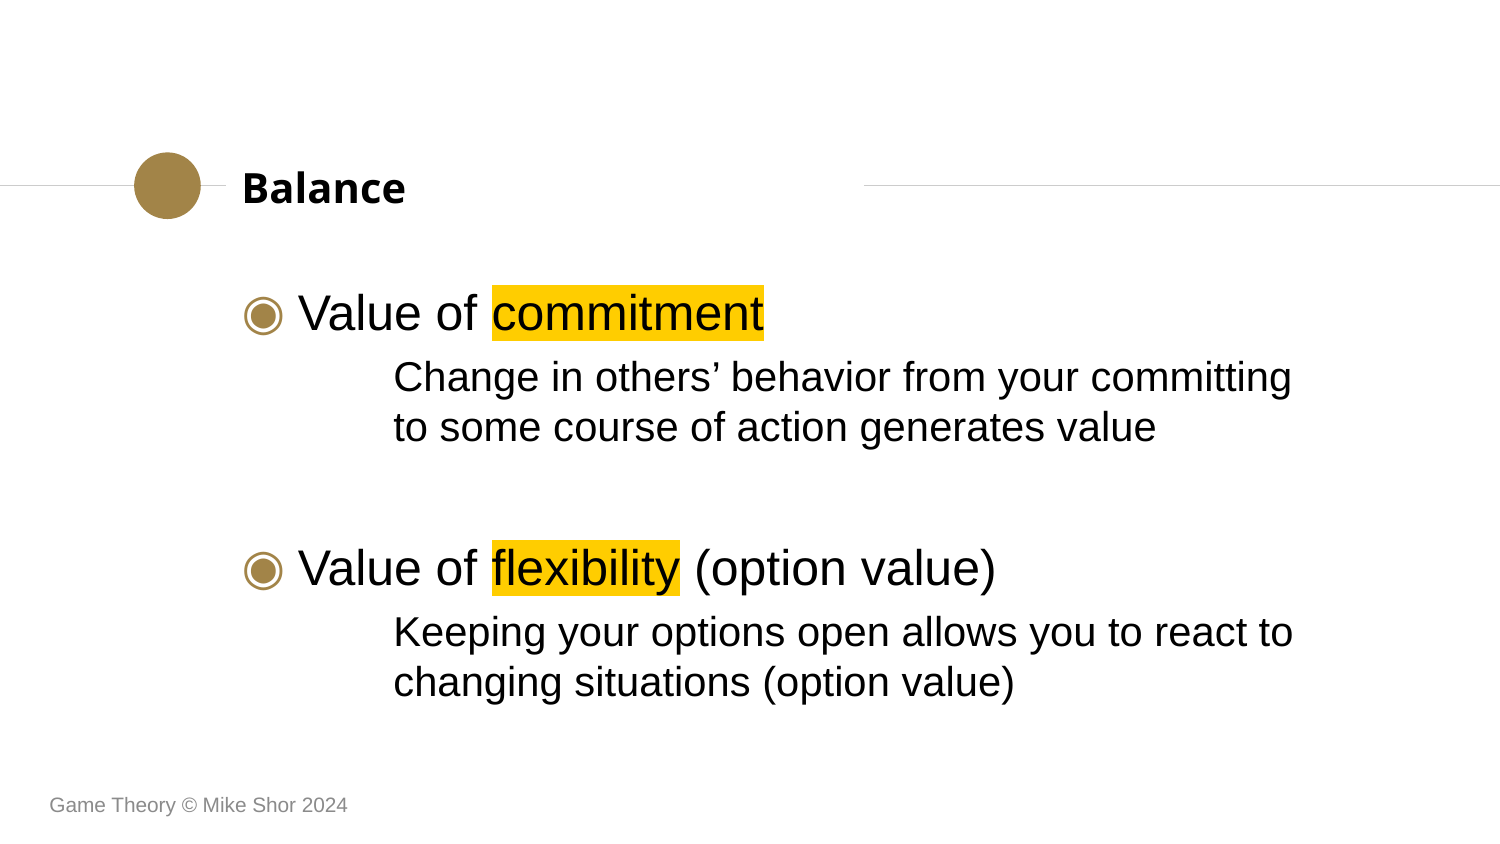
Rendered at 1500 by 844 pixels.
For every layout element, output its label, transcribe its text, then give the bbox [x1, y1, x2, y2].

list Value of commitment Change in others’ behavior from your committing to some course of action generates value Value of flexibility (option value) Keeping your options open allows you to react to changing situations (option value) [226, 265, 1344, 776]
footer Game Theory © Mike Shor 2024 [34, 782, 541, 828]
text_box Balance [226, 151, 863, 223]
